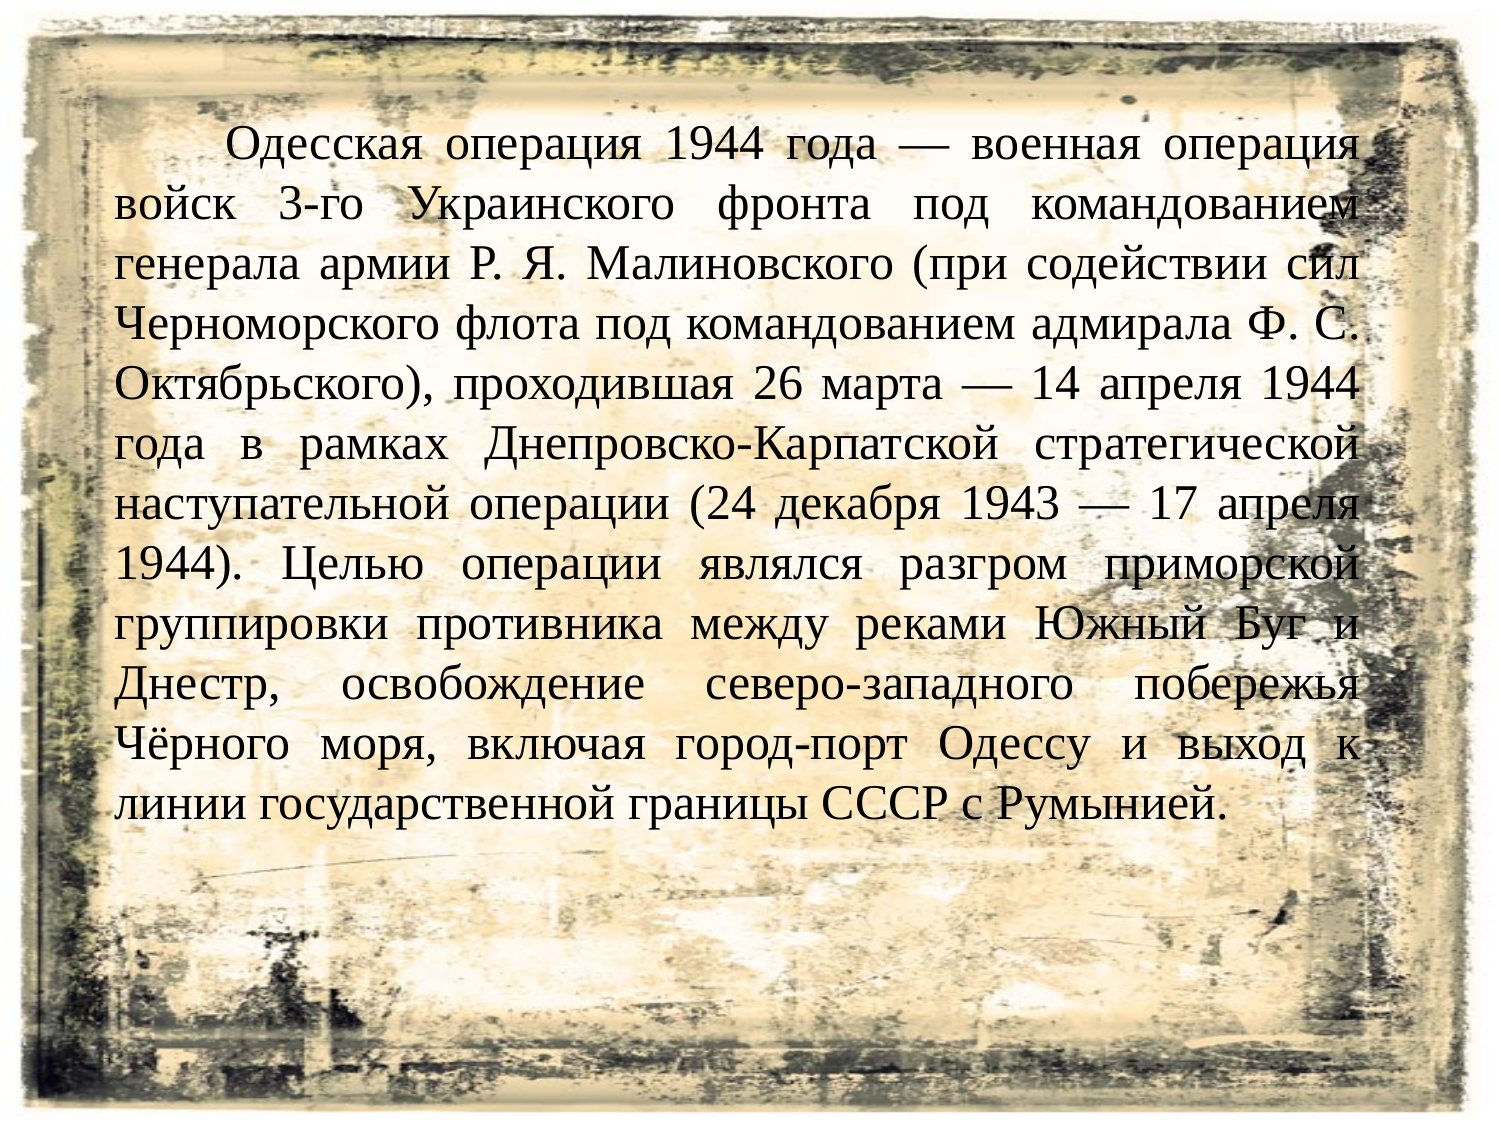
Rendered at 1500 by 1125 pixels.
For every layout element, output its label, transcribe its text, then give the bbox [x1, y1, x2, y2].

text_box Одесская операция 1944 года — военная операция войск 3-го Украинского фронта под командованием генерала армии Р. Я. Малиновского (при содействии сил Черноморского флота под командованием адмирала Ф. С. Октябрьского), проходившая 26 марта — 14 апреля 1944 года в рамках Днепровско-Карпатской стратегической наступательной операции (24 декабря 1943 — 17 апреля 1944). Целью операции являлся разгром приморской группировки противника между реками Южный Буг и Днестр, освобождение северо-западного побережья Чёрного моря, включая город-порт Одессу и выход к линии государственной границы СССР с Румынией. [100, 101, 1376, 837]
picture [0, 0, 1500, 1125]
